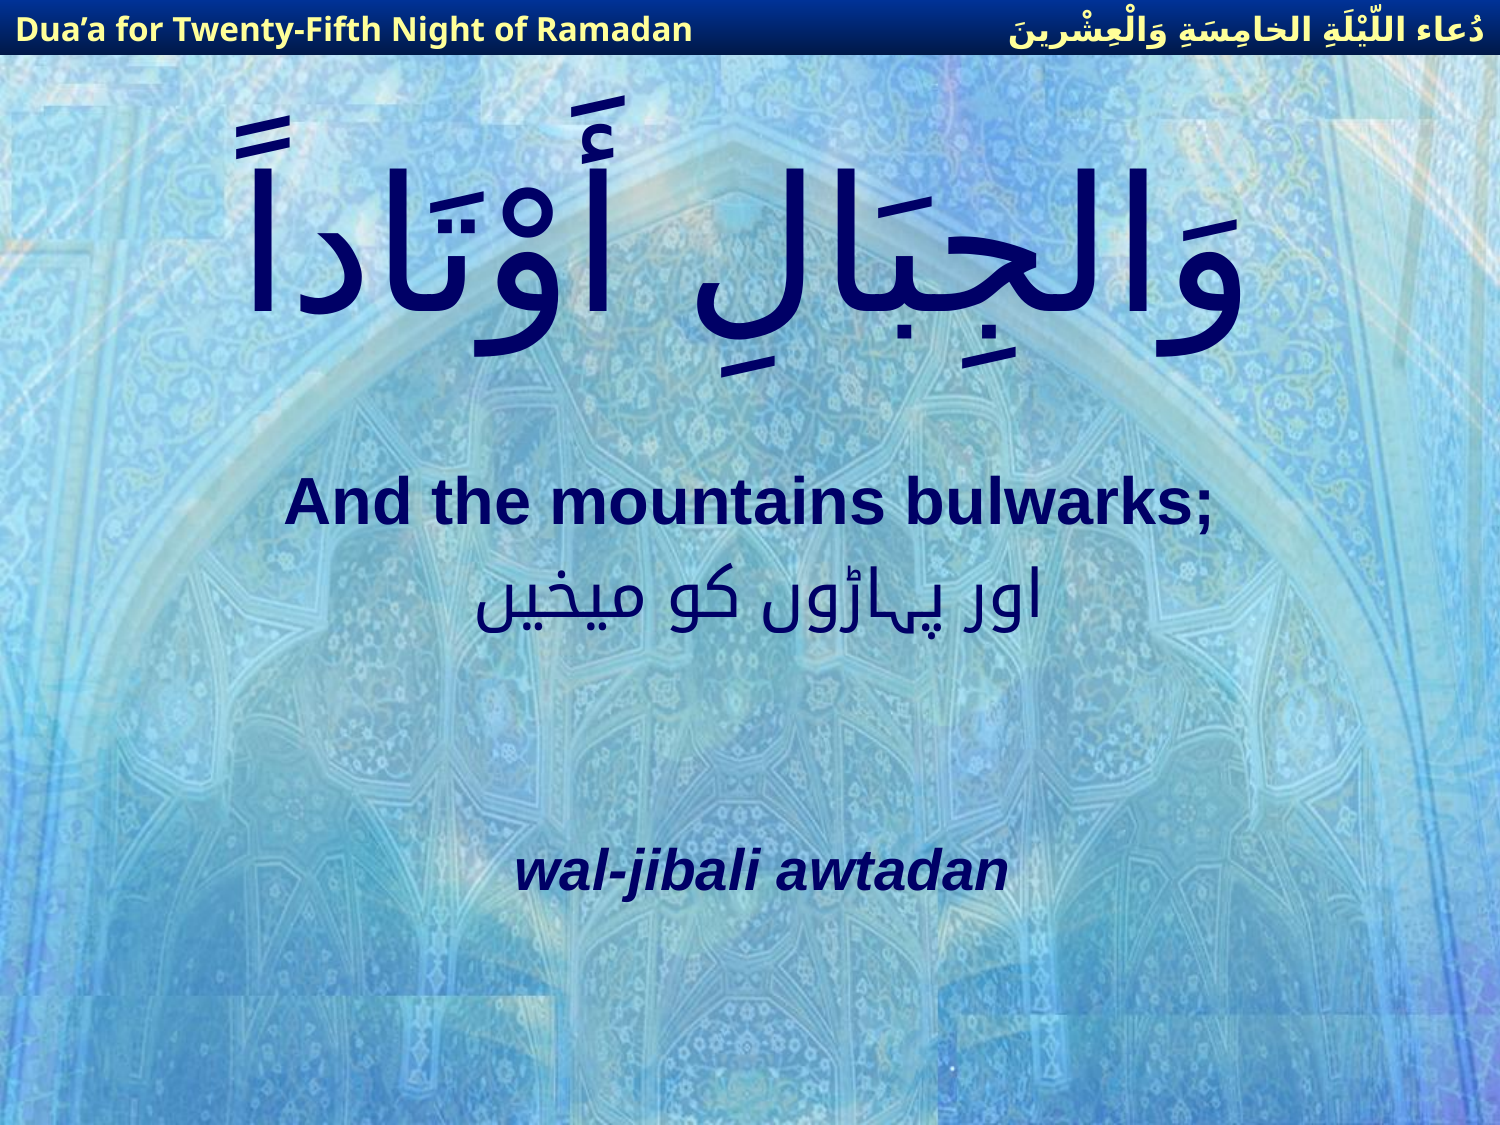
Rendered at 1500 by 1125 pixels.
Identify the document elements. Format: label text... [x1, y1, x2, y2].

subtitle And the mountains bulwarks; اور پہاڑوں کو میخیں [37, 450, 1463, 738]
picture [0, 55, 1500, 1125]
title وَالجِبَالِ أَوْتَاداً [37, 149, 1475, 392]
text_box wal-jibali awtadan [49, 824, 1475, 913]
text_box Dua’a for Twenty-Fifth Night of Ramadan [0, 0, 757, 55]
text_box دُعاء اللّيْلَةِ الخامِسَةِ وَالْعِشْرينَ [757, 0, 1500, 55]
